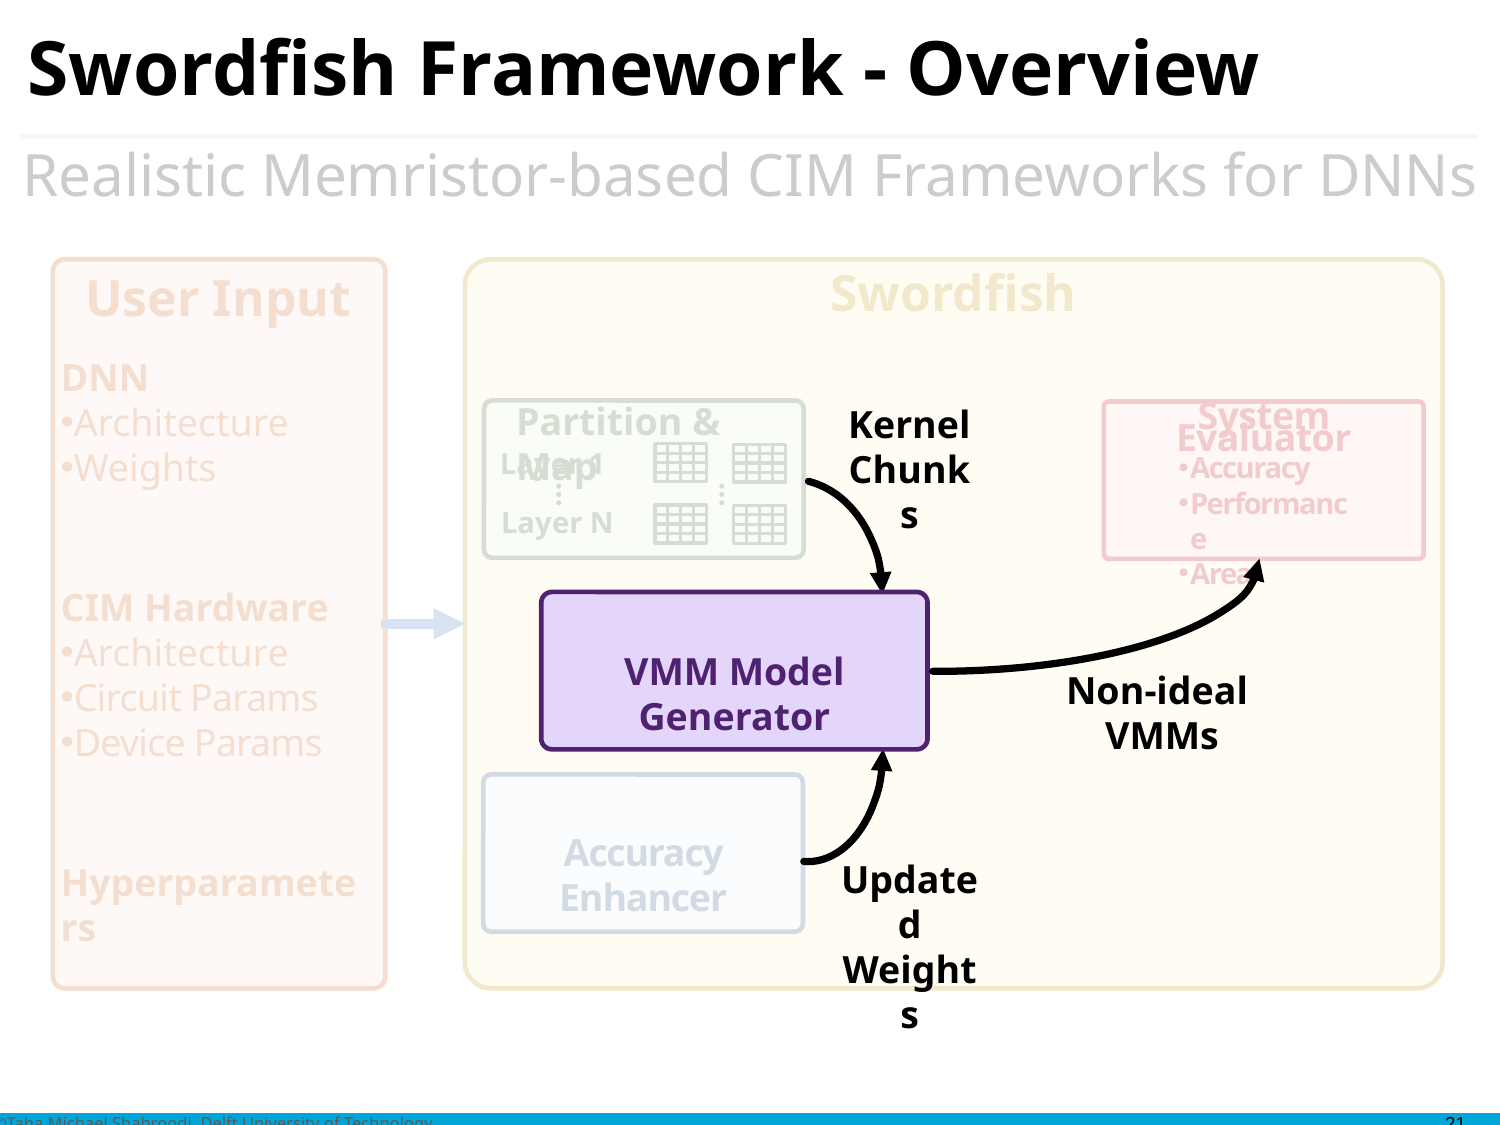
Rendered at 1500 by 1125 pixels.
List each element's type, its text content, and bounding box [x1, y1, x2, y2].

text_box [0, 127, 1500, 1079]
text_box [540, 401, 1306, 947]
title Swordfish Framework - Overview [27, 21, 1487, 122]
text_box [51, 259, 1443, 989]
